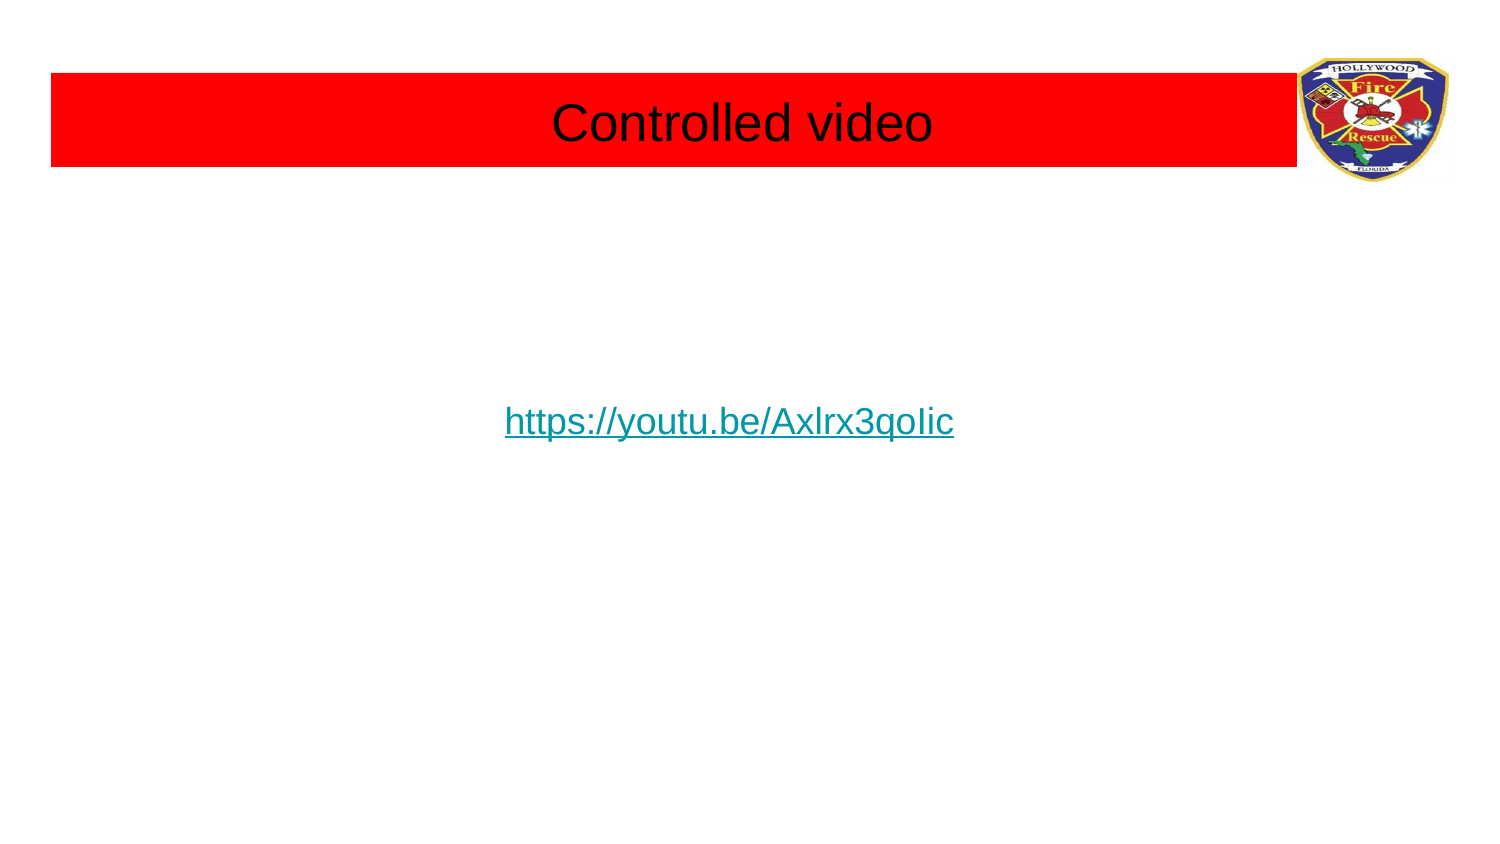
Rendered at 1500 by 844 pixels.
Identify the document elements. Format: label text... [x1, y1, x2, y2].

title Controlled video [51, 72, 1292, 167]
list https://youtu.be/Axlrx3qoIic [30, 375, 1429, 750]
picture [1297, 58, 1450, 182]
